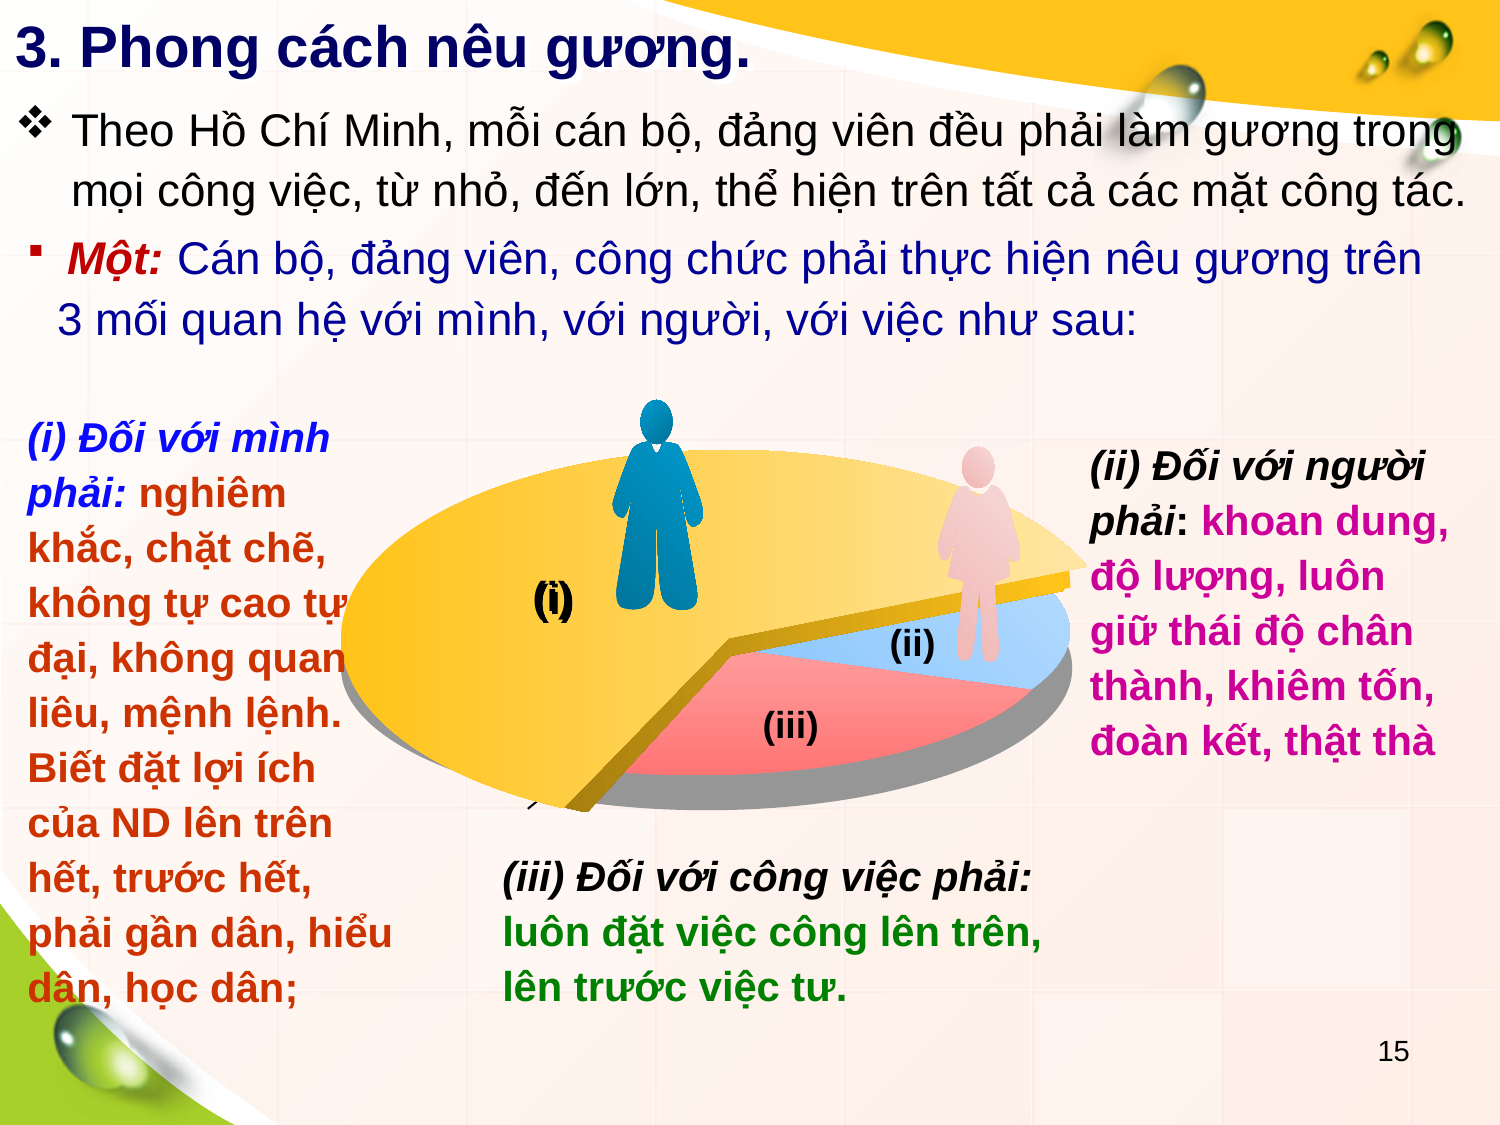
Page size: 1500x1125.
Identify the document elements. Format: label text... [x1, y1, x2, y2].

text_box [612, 399, 708, 613]
text_box Theo Hồ Chí Minh, mỗi cán bộ, đảng viên đều phải làm gương trong mọi công việc, từ nhỏ, đến lớn, thể hiện trên tất cả các mặt công tác. [0, 87, 1488, 224]
picture [0, 961, 230, 1125]
text_box [509, 459, 607, 483]
picture [1350, 0, 1500, 105]
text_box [370, 484, 1071, 813]
slide_number 15 [1074, 1024, 1425, 1103]
title 3. Phong cách nêu gương. [0, 0, 1350, 87]
text_box [711, 450, 930, 483]
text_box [935, 446, 1026, 663]
text_box Một: Cán bộ, đảng viên, công chức phải thực hiện nêu gương trên 3 mối quan hệ với mình, với người, với việc như sau: [12, 215, 1475, 352]
text_box (i) Đối với mình phải: nghiêm khắc, chặt chẽ, không tự cao tự đại, không quan liêu, mệnh lệnh. Biết đặt lợi ích của ND lên trên hết, trước hết, phải gần dân, hiểu dân, học dân; [12, 398, 415, 1019]
text_box (iii) Đối với công việc phải: luôn đặt việc công lên trên, lên trước việc tư. [487, 837, 1113, 1018]
text_box (ii) Đối với người phải: khoan dung, độ lượng, luôn giữ thái độ chân thành, khiêm tốn, đoàn kết, thật thà [1074, 426, 1475, 772]
